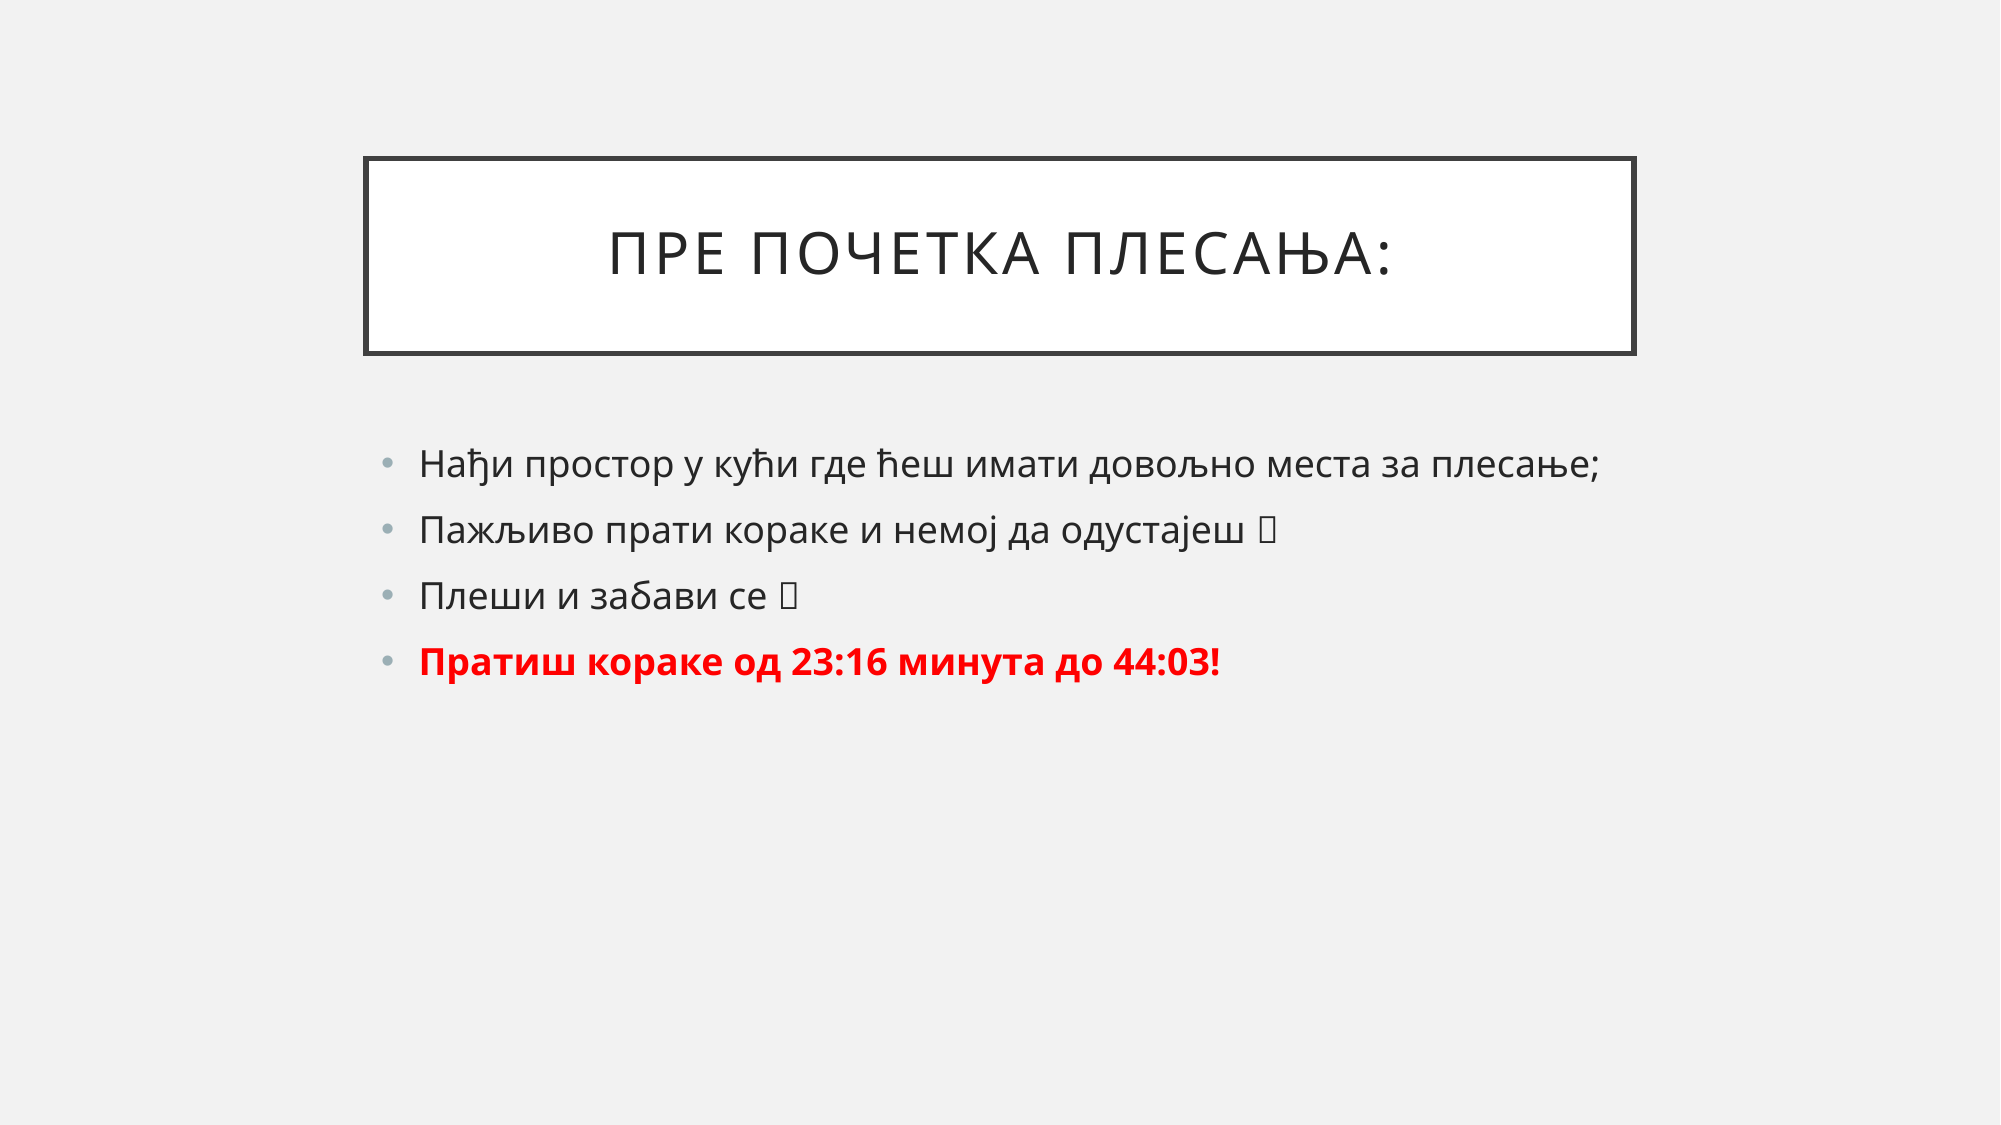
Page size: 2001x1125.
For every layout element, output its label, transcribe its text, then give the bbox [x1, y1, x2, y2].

list Нађи простор у кући где ћеш имати довољно места за плесање; Пажљиво прати кораке и немој да одустајеш  Плеши и забави се  Пратиш кораке од 23:16 минута до 44:03! [366, 432, 1634, 942]
title Пре почетка плесања: [363, 156, 1637, 356]
